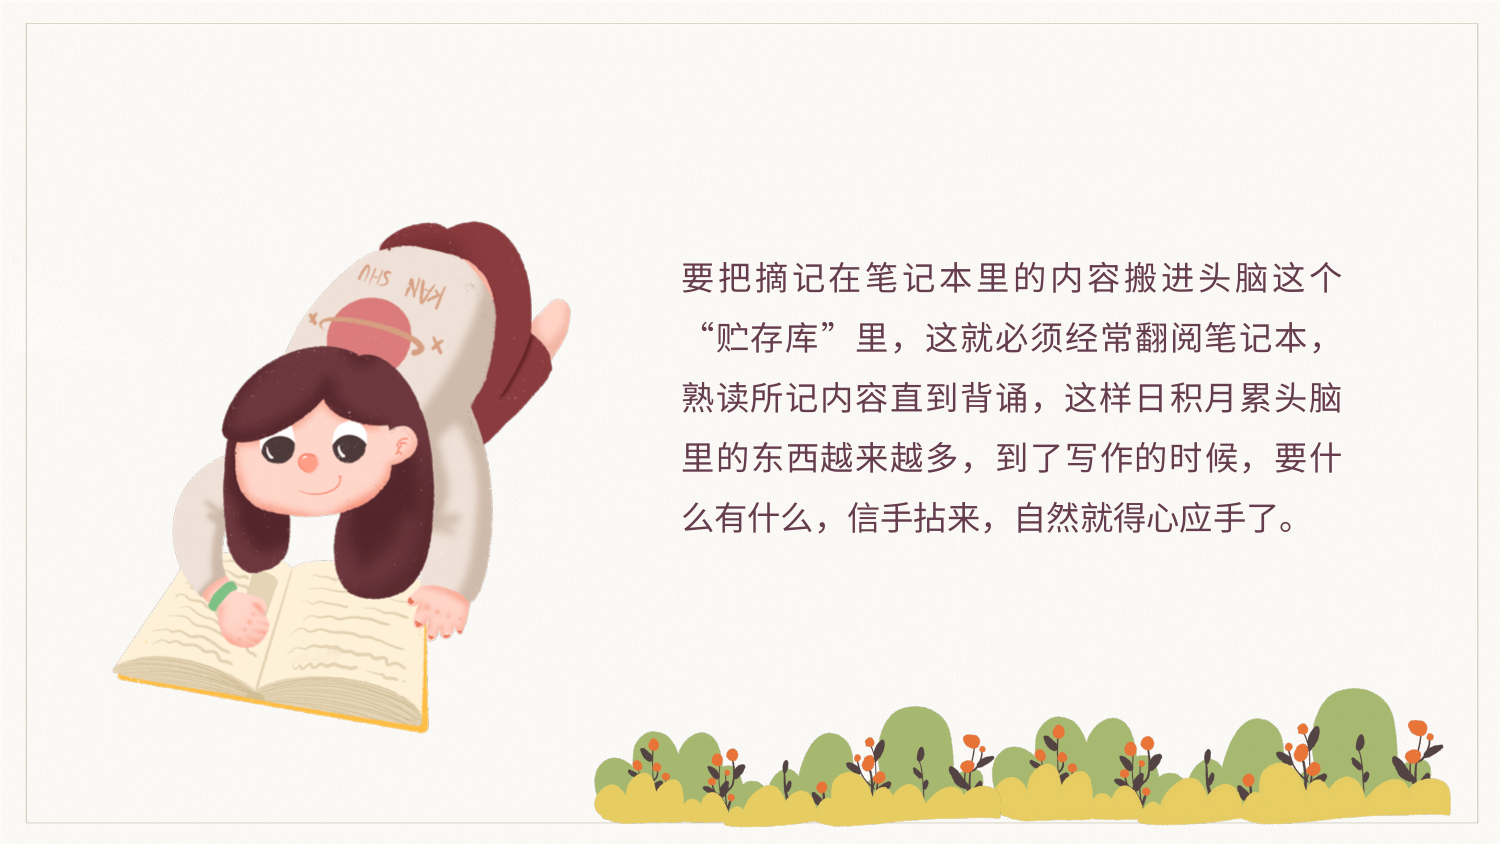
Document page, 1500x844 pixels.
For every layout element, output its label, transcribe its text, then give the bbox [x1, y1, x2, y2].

text_box 要把摘记在笔记本里的内容搬进头脑这个“贮存库”里，这就必须经常翻阅笔记本，熟读所记内容直到背诵，这样日积月累头脑里的东西越来越多，到了写作的时候，要什么有什么，信手拈来，自然就得心应手了。 [754, 229, 1358, 540]
picture [0, 0, 1500, 844]
